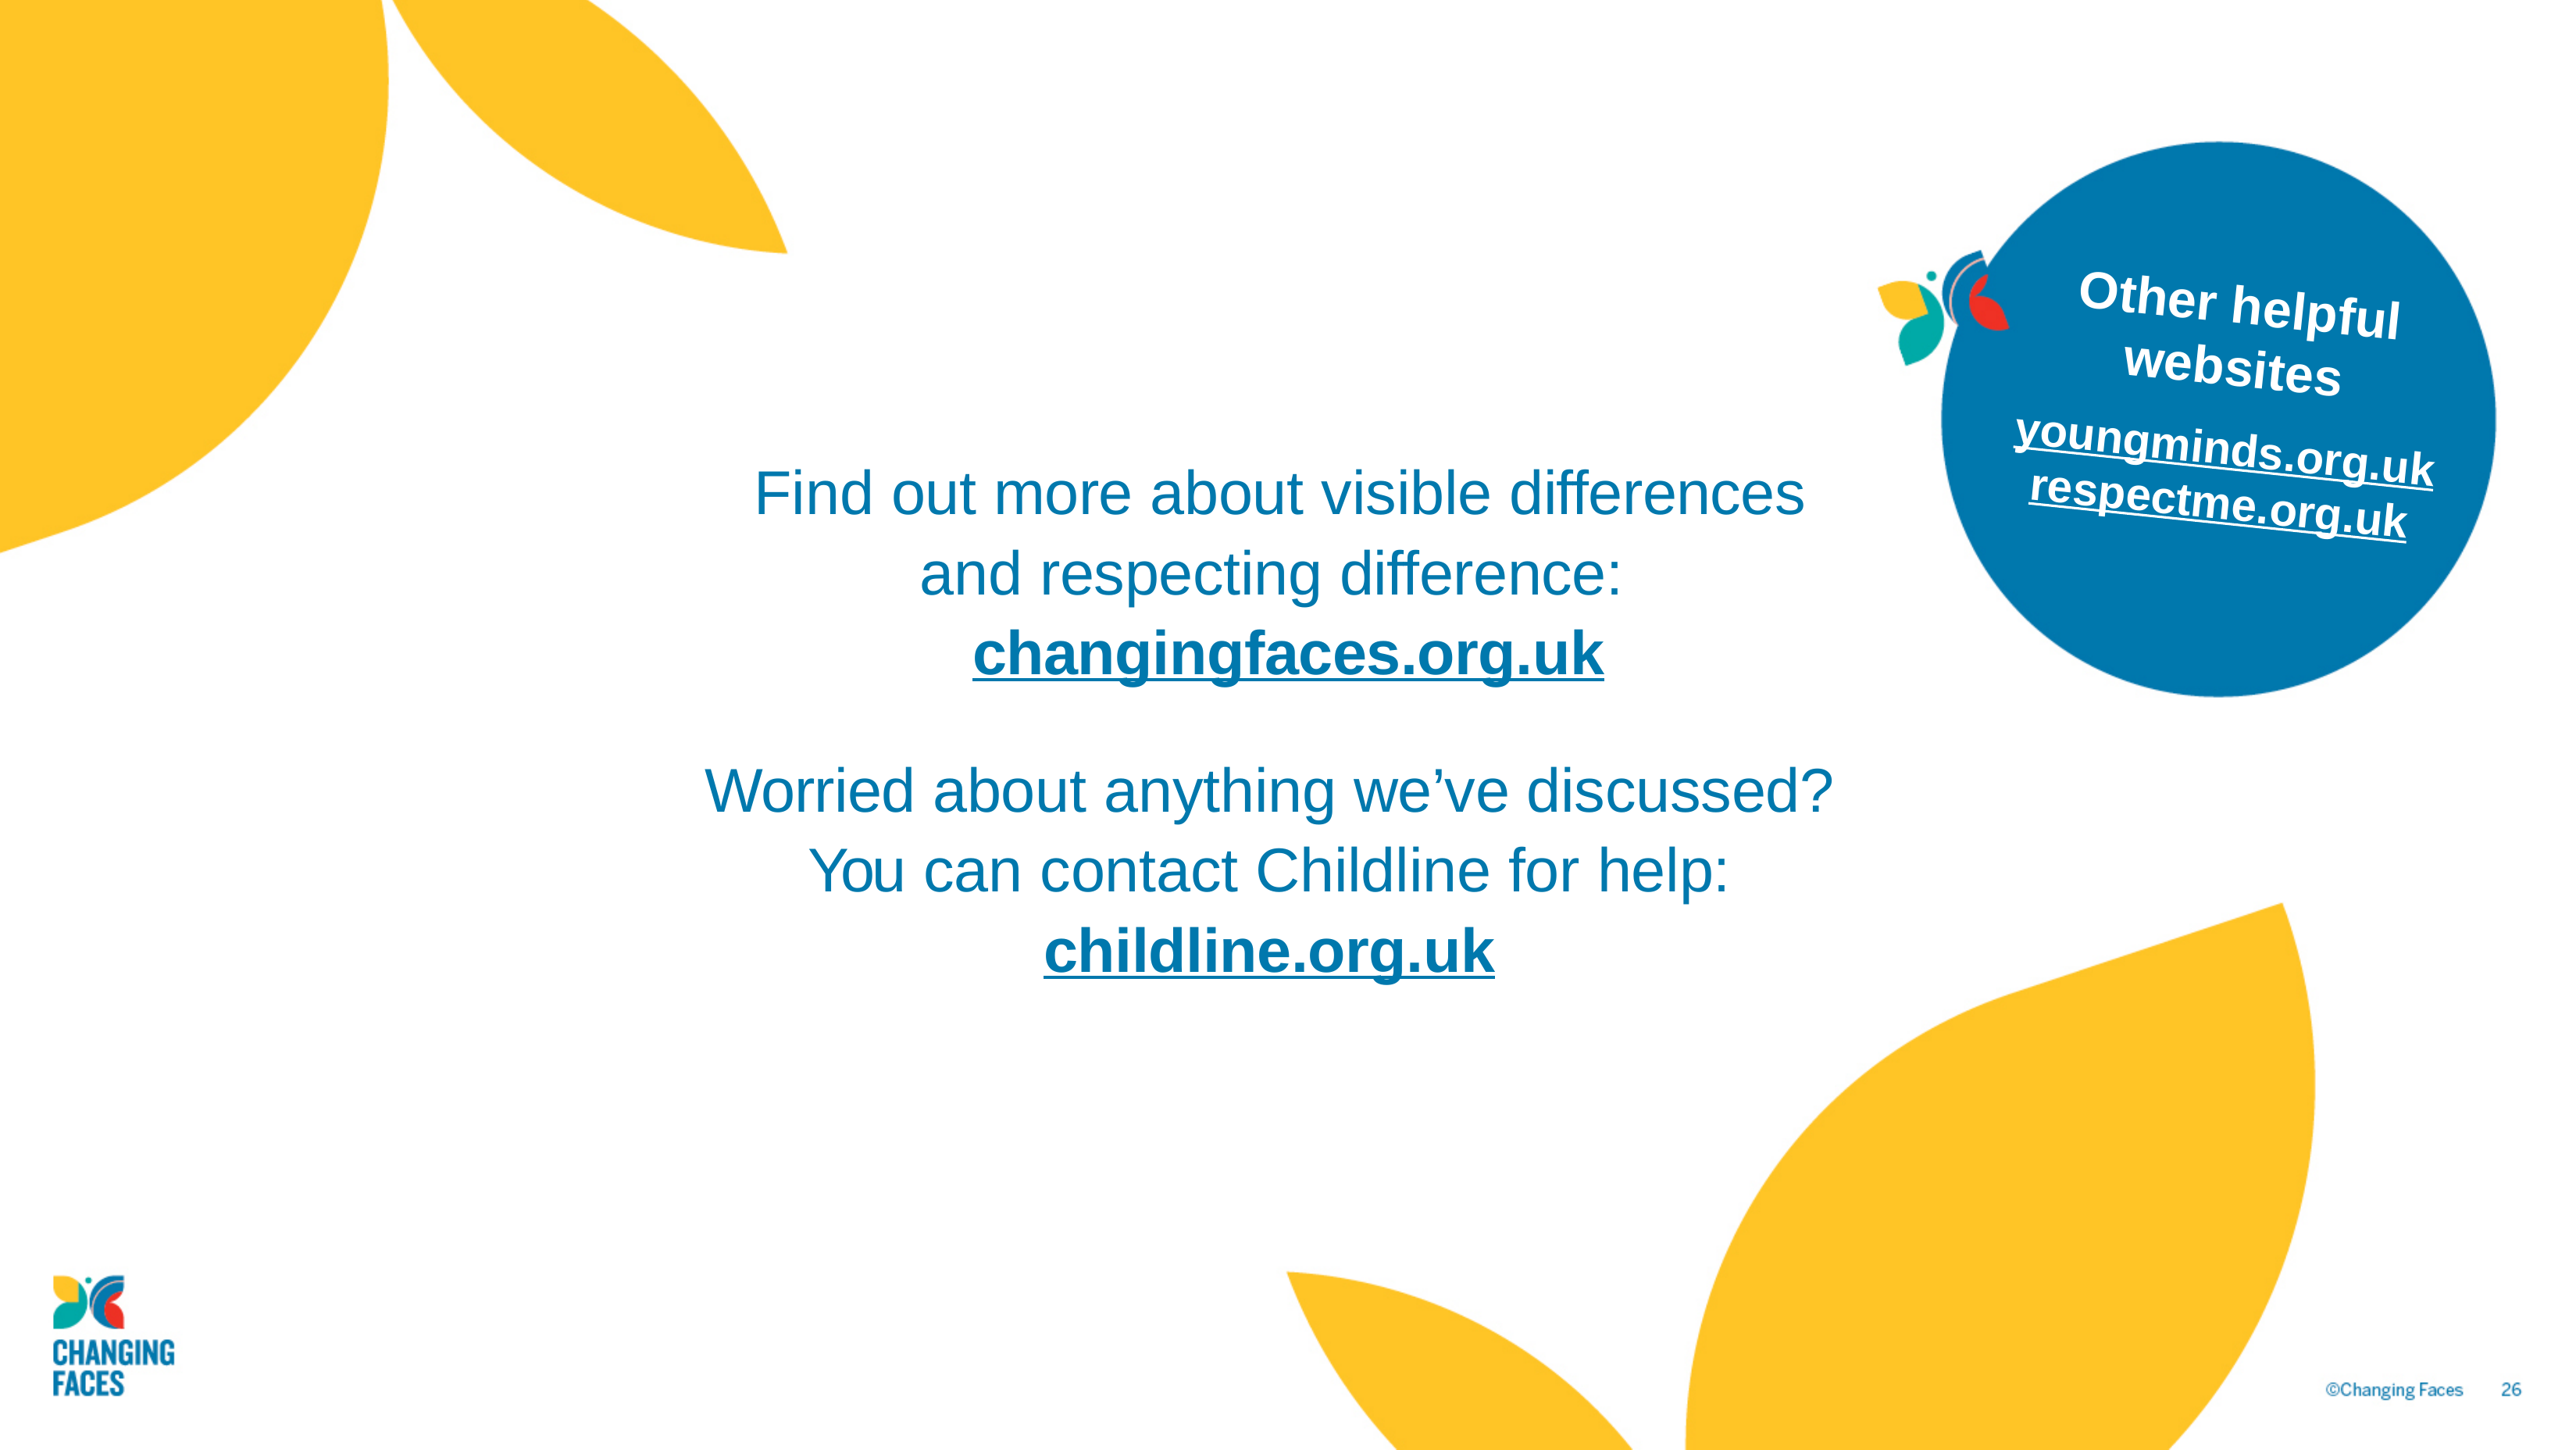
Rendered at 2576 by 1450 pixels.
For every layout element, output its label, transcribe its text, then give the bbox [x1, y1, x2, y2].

picture [0, 0, 2576, 1450]
text_box Other helpful websites youngminds.org.uk respectme.org.uk [1988, 242, 2473, 559]
text_box Find out more about visible differences and respecting difference: changingfaces.org.uk Worried about anything we’ve discussed? You can contact Childline for help: childline.org.uk [696, 445, 1880, 985]
